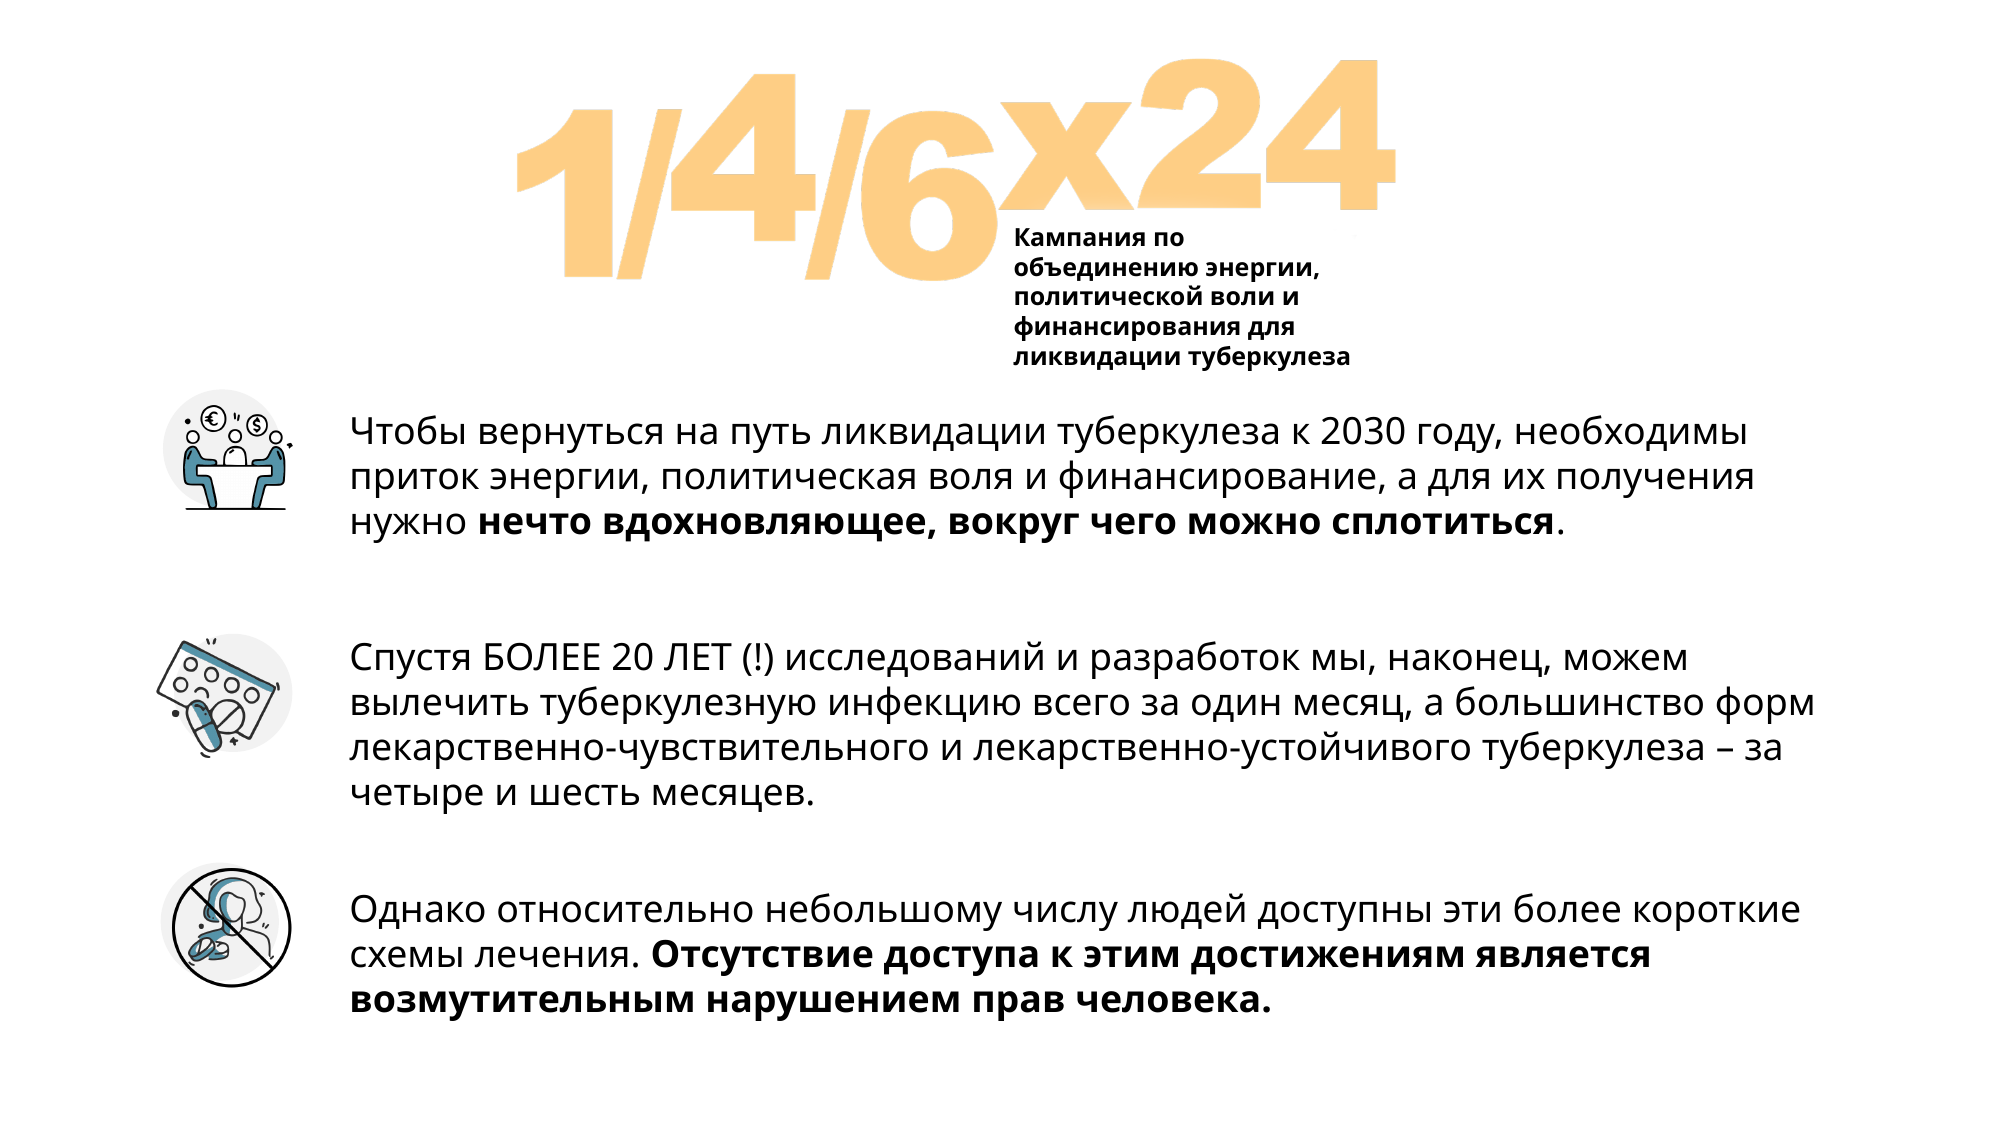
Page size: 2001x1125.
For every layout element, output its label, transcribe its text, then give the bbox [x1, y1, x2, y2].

text_box Однако относительно небольшому числу людей доступны эти более короткие схемы лечения. Отсутствие доступа к этим достижениям является возмутительным нарушением прав человека. [334, 878, 1843, 1028]
text_box Спустя БОЛЕЕ 20 ЛЕТ (!) исследований и разработок мы, наконец, можем вылечить туберкулезную инфекцию всего за один месяц, а большинство форм лекарственно-чувствительного и лекарственно-устойчивого туберкулеза – за четыре и шесть месяцев. [334, 626, 1843, 821]
text_box Кампания по объединению энергии, политической воли и финансирования для ликвидации туберкулеза [998, 348, 1383, 379]
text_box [155, 852, 307, 1004]
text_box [155, 633, 293, 758]
text_box Чтобы вернуться на путь ликвидации туберкулеза к 2030 году, необходимы приток энергии, политическая воля и финансирование, а для их получения нужно нечто вдохновляющее, вокруг чего можно сплотиться. [334, 399, 1895, 550]
picture [498, 30, 1401, 348]
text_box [162, 388, 293, 511]
